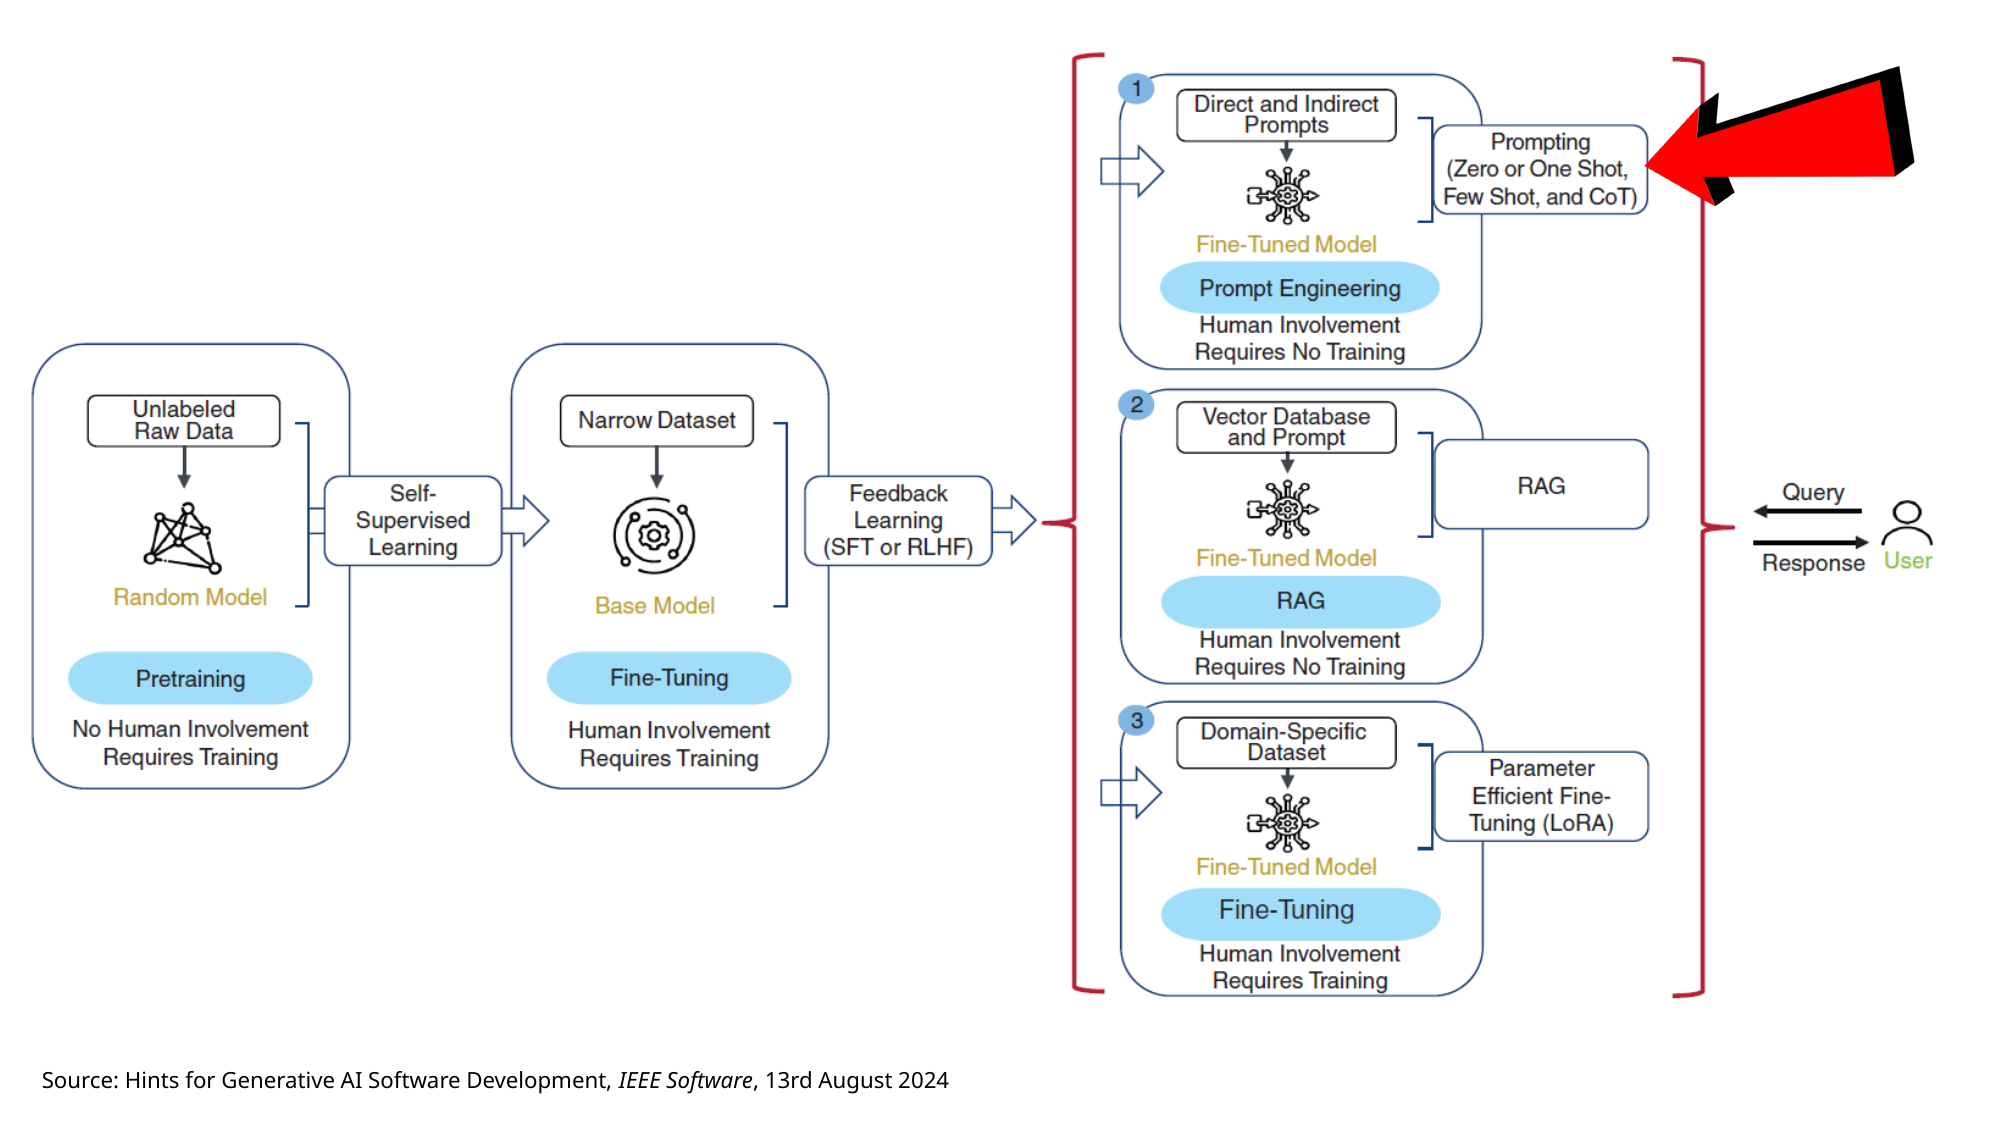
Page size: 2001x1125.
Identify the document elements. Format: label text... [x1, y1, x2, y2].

text_box Source: Hints for Generative AI Software Development, IEEE Software, 13rd August 2024 [27, 1059, 1745, 1101]
picture [12, 0, 1954, 1018]
